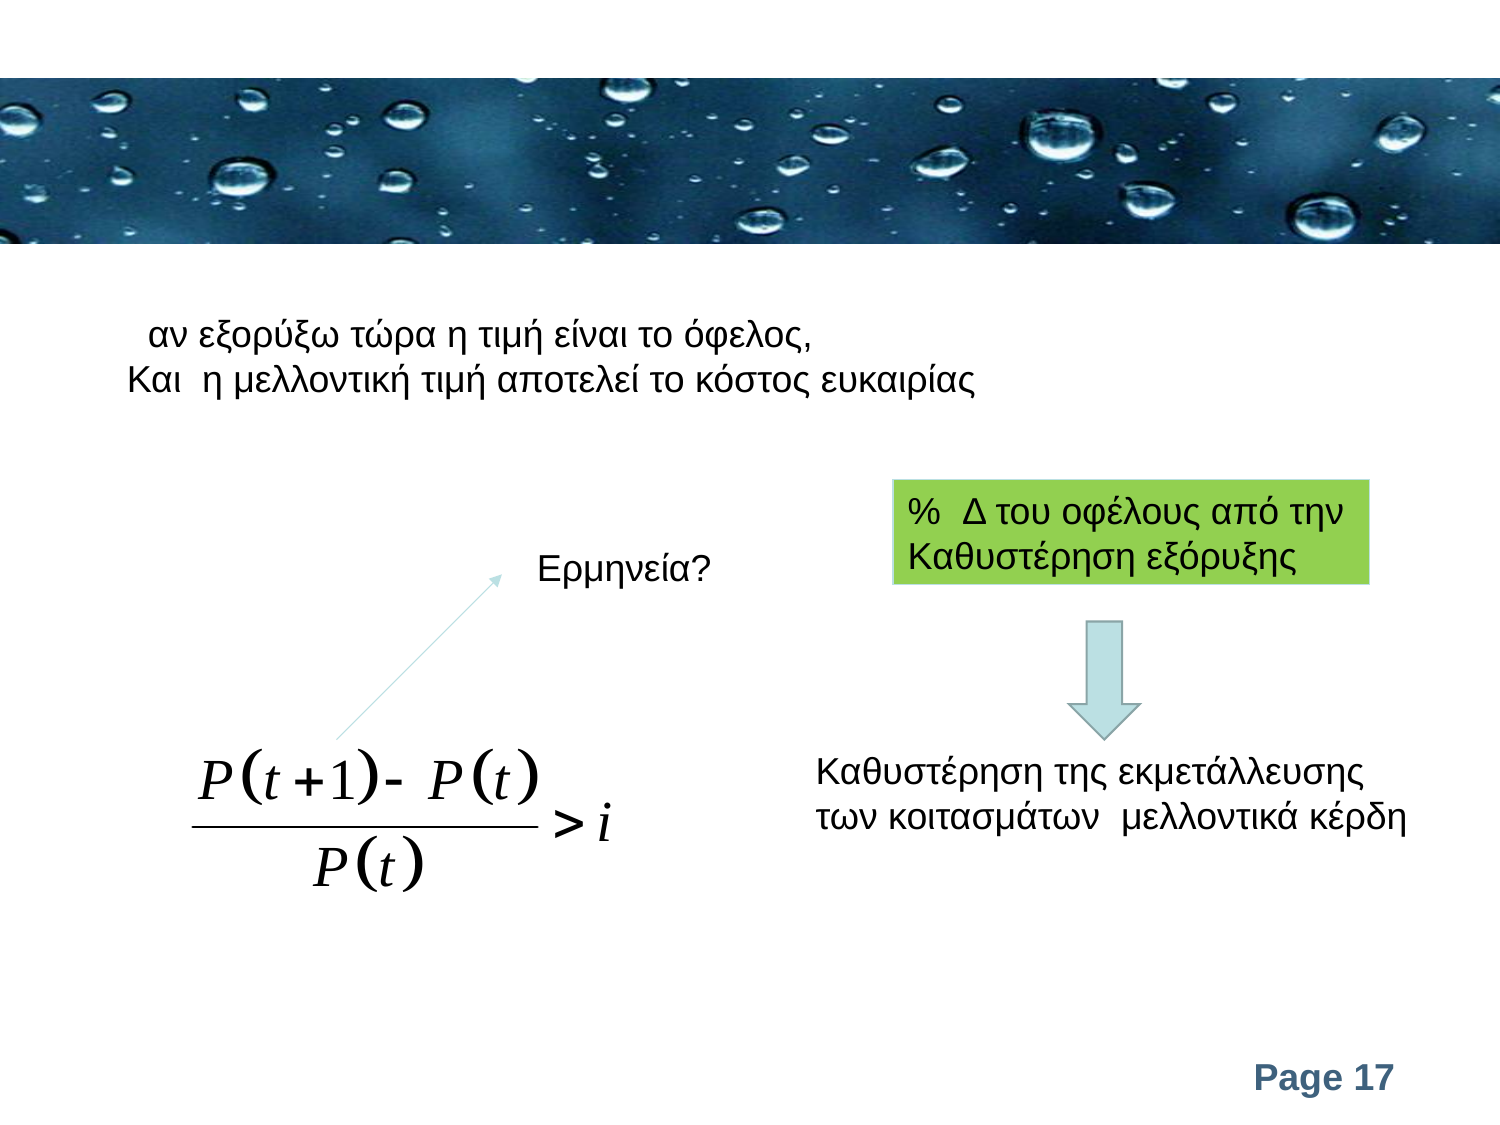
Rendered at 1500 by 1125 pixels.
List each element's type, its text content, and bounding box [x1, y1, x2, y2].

text_box Ερμηνεία? [522, 536, 727, 596]
text_box αν εξορύξω τώρα η τιμή είναι το όφελος, Και η μελλοντική τιμή αποτελεί το κόστος ευκαιρίας [112, 302, 998, 453]
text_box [336, 574, 502, 740]
picture [0, 78, 1500, 244]
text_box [182, 739, 625, 920]
text_box [1066, 620, 1143, 742]
text_box % Δ του οφέλους από την Καθυστέρηση εξόρυξης [892, 479, 1370, 585]
text_box Καθυστέρηση της εκμετάλλευσης των κοιτασμάτων μελλοντικά κέρδη [800, 739, 1423, 845]
